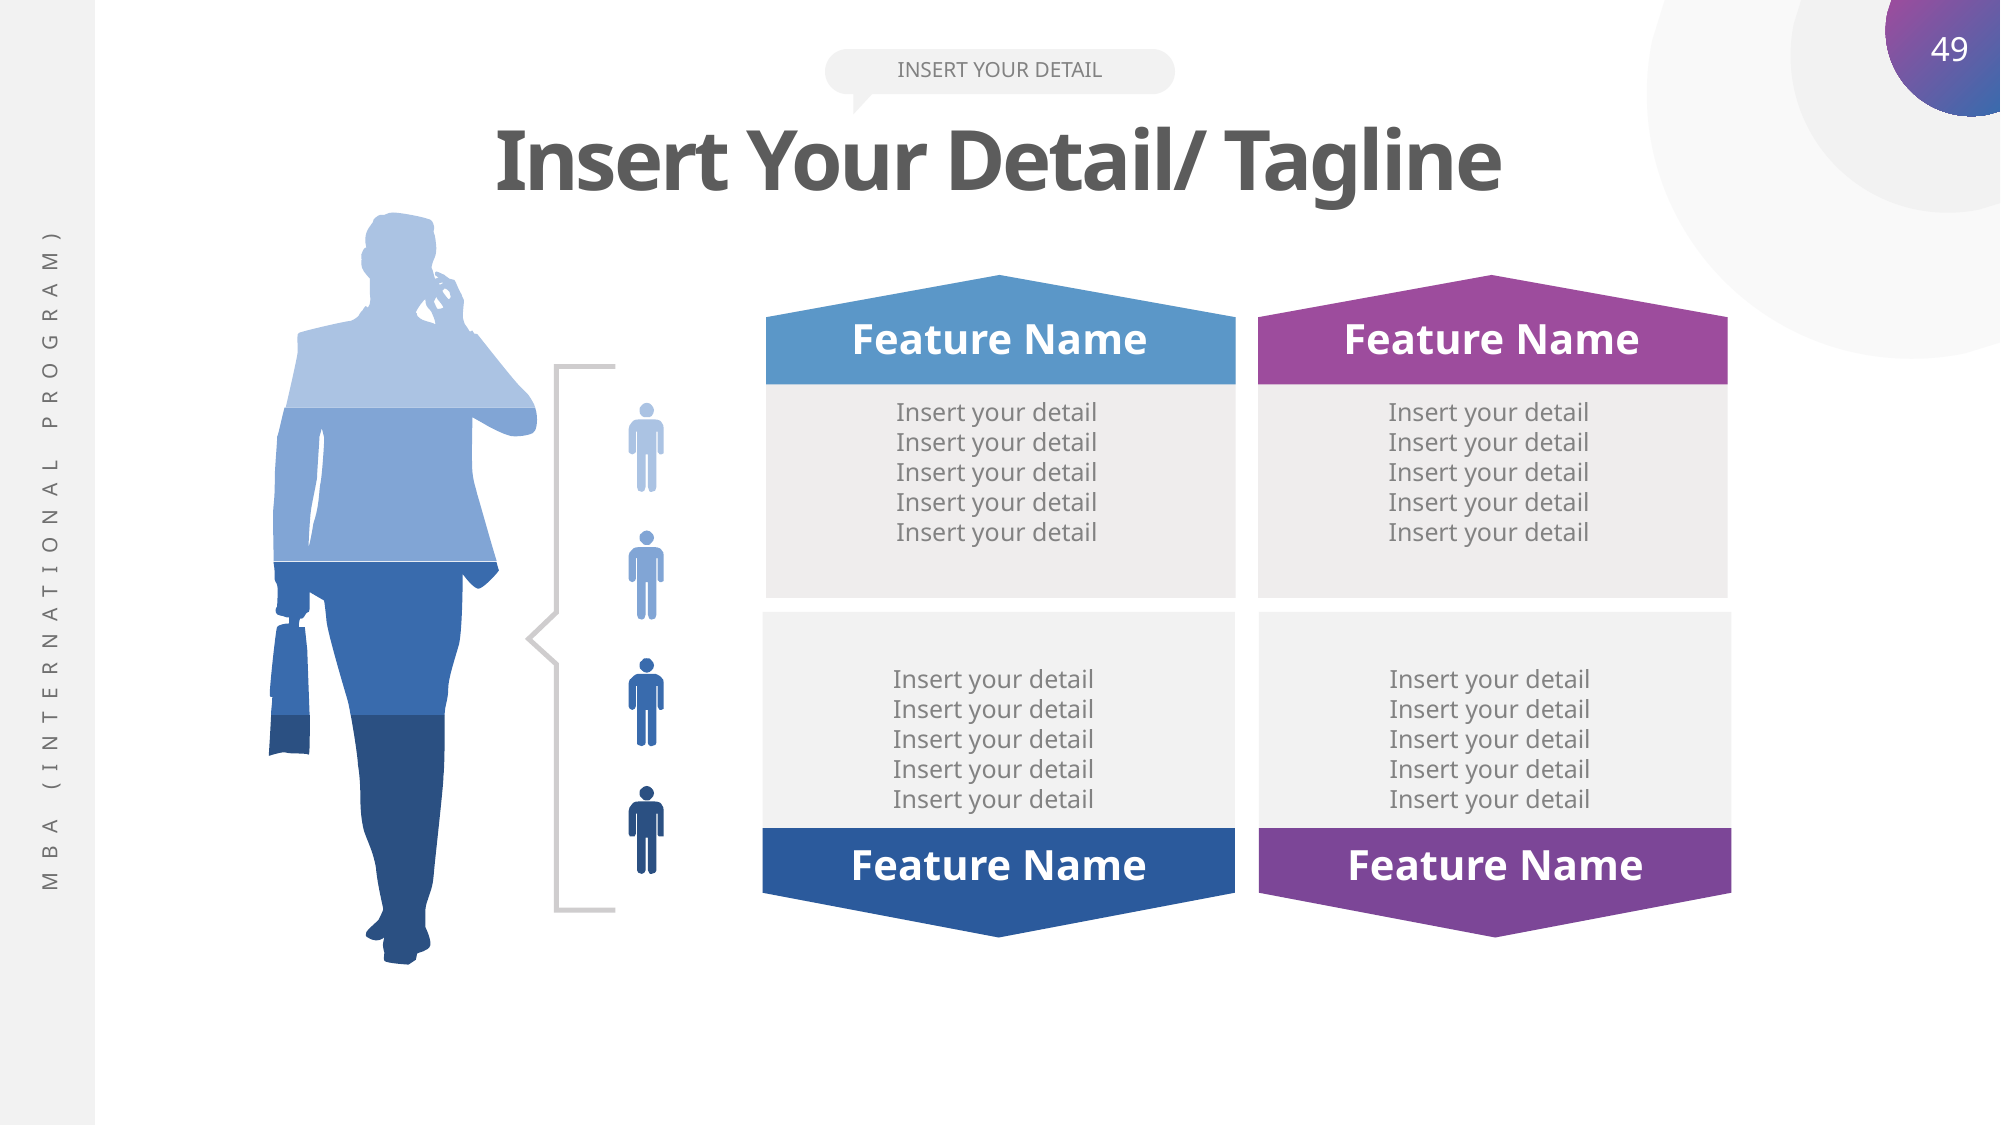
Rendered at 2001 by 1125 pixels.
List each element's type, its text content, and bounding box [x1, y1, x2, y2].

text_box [762, 611, 1235, 938]
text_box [1258, 274, 1728, 598]
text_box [1258, 611, 1732, 938]
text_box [765, 274, 1236, 598]
text_box Insert Your Detail/ Tagline [449, 99, 1551, 215]
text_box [824, 48, 1175, 115]
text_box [268, 212, 664, 965]
